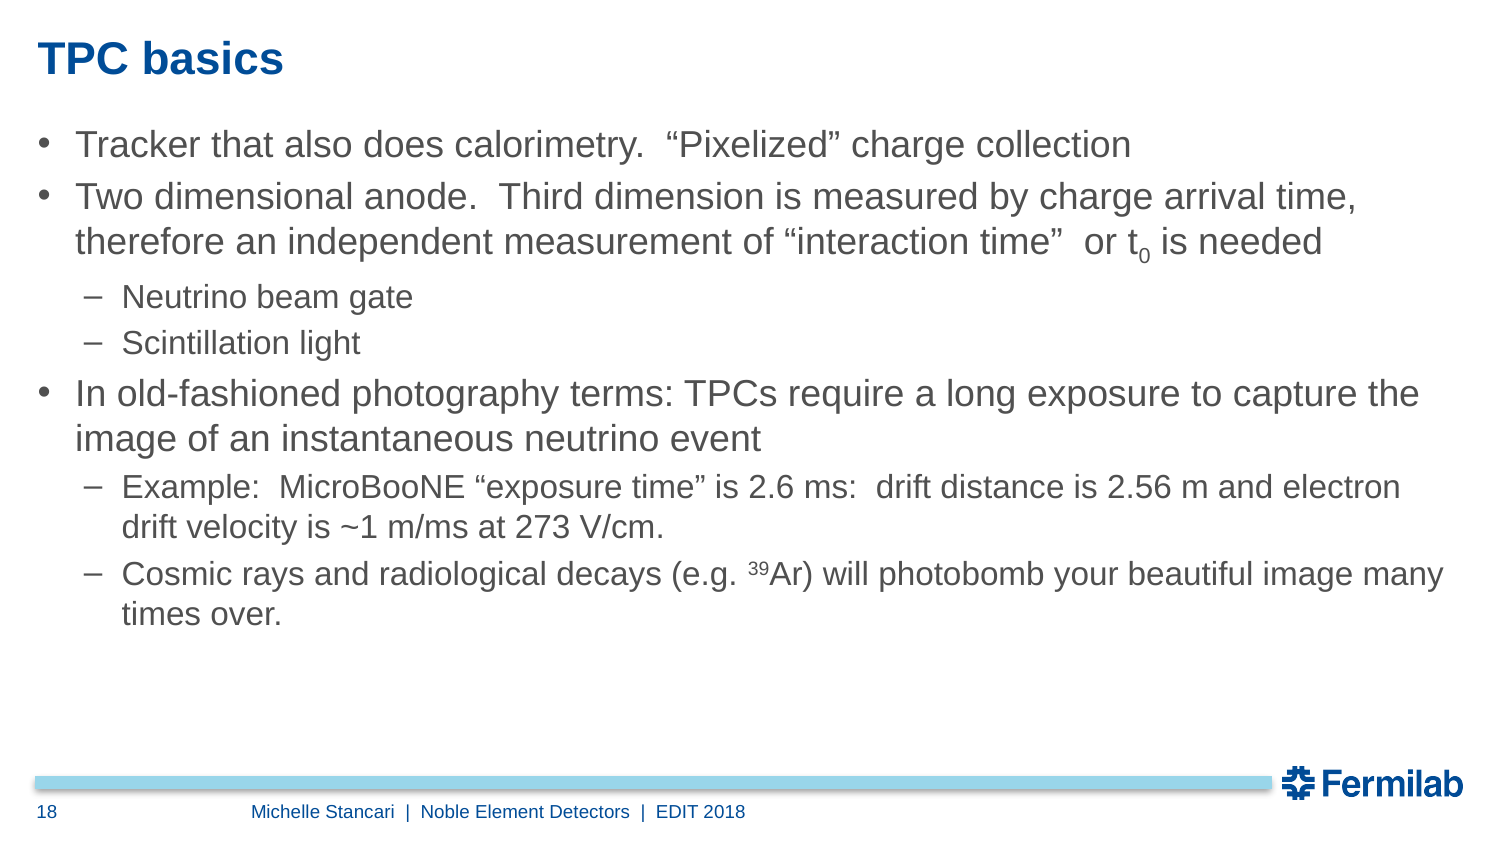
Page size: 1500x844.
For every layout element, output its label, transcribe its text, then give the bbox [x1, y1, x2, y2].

footer Michelle Stancari | Noble Element Detectors | EDIT 2018 [251, 800, 1279, 831]
title TPC basics [37, 30, 1463, 84]
slide_number 18 [36, 800, 105, 830]
picture [1282, 766, 1463, 800]
list Tracker that also does calorimetry. “Pixelized” charge collection Two dimensional anode. Third dimension is measured by charge arrival time, therefore an independent measurement of “interaction time” or t0 is needed Neutrino beam gate Scintillation light In old-fashioned photography terms: TPCs require a long exposure to capture the image of an instantaneous neutrino event Example: MicroBooNE “exposure time” is 2.6 ms: drift distance is 2.56 m and electron drift velocity is ~1 m/ms at 273 V/cm. Cosmic rays and radiological decays (e.g. 39Ar) will photobomb your beautiful image many times over. [37, 119, 1461, 742]
